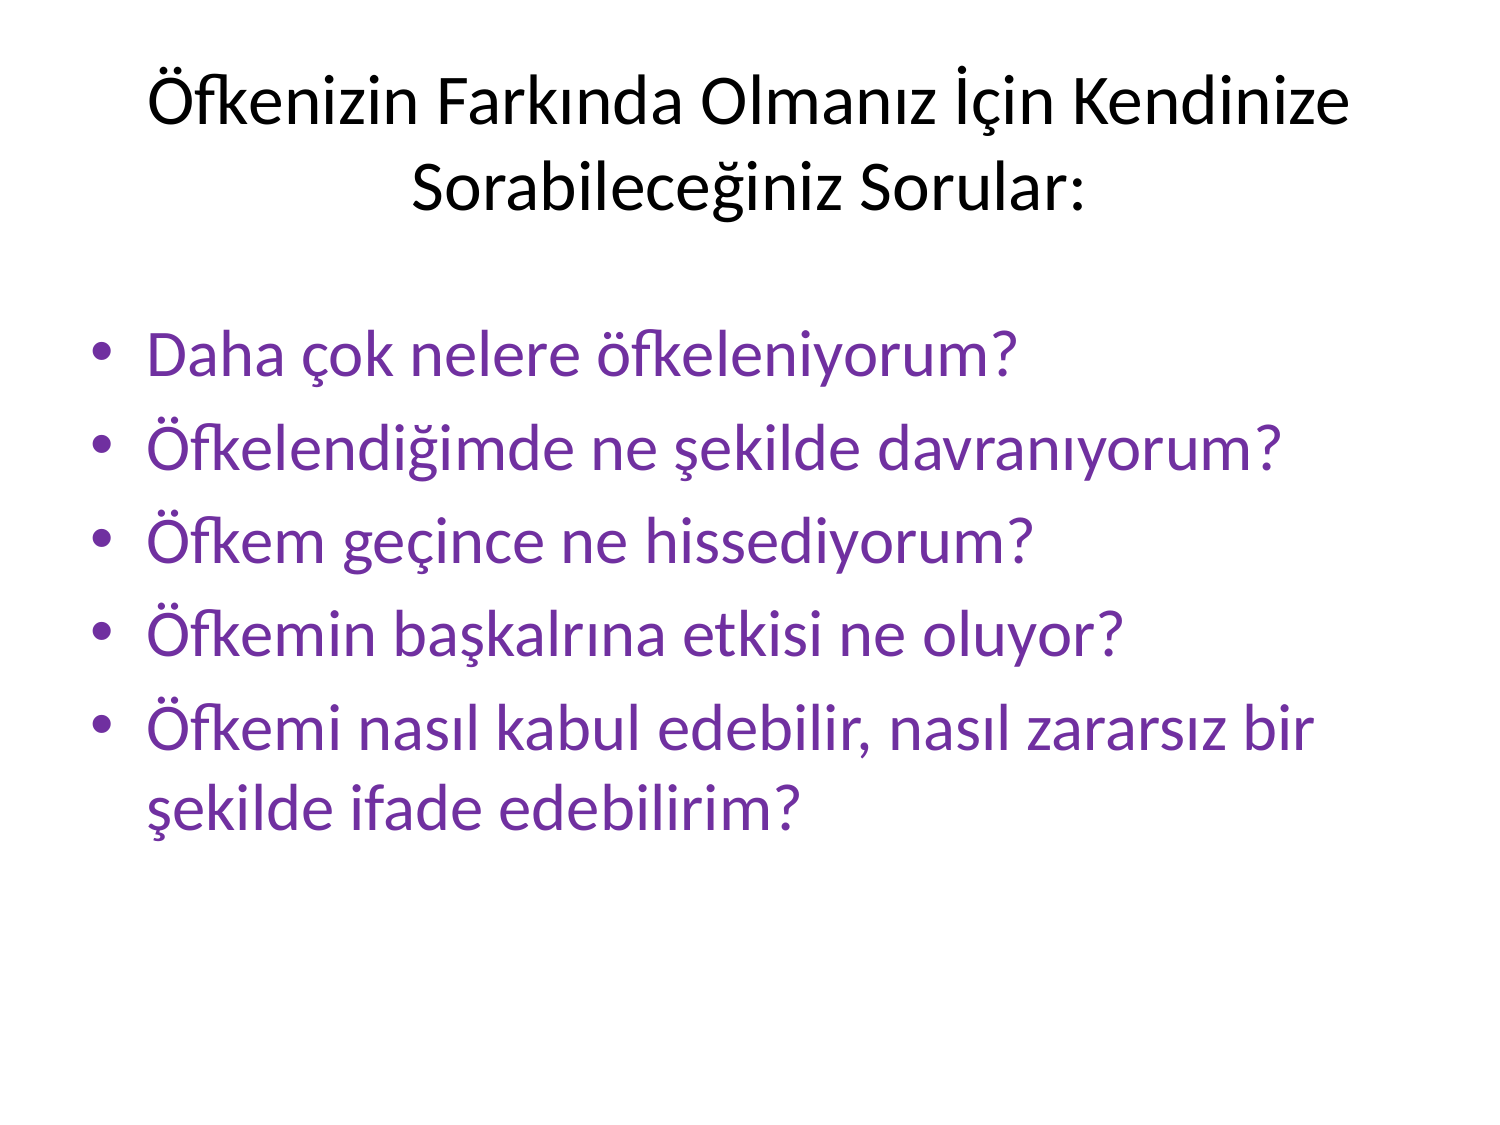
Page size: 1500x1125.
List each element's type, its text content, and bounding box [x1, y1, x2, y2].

list Daha çok nelere öfkeleniyorum? Öfkelendiğimde ne şekilde davranıyorum? Öfkem geçince ne hissediyorum? Öfkemin başkalrına etkisi ne oluyor? Öfkemi nasıl kabul edebilir, nasıl zararsız bir şekilde ifade edebilirim? [75, 302, 1425, 1005]
title Öfkenizin Farkında Olmanız İçin Kendinize Sorabileceğiniz Sorular: [75, 45, 1425, 233]
